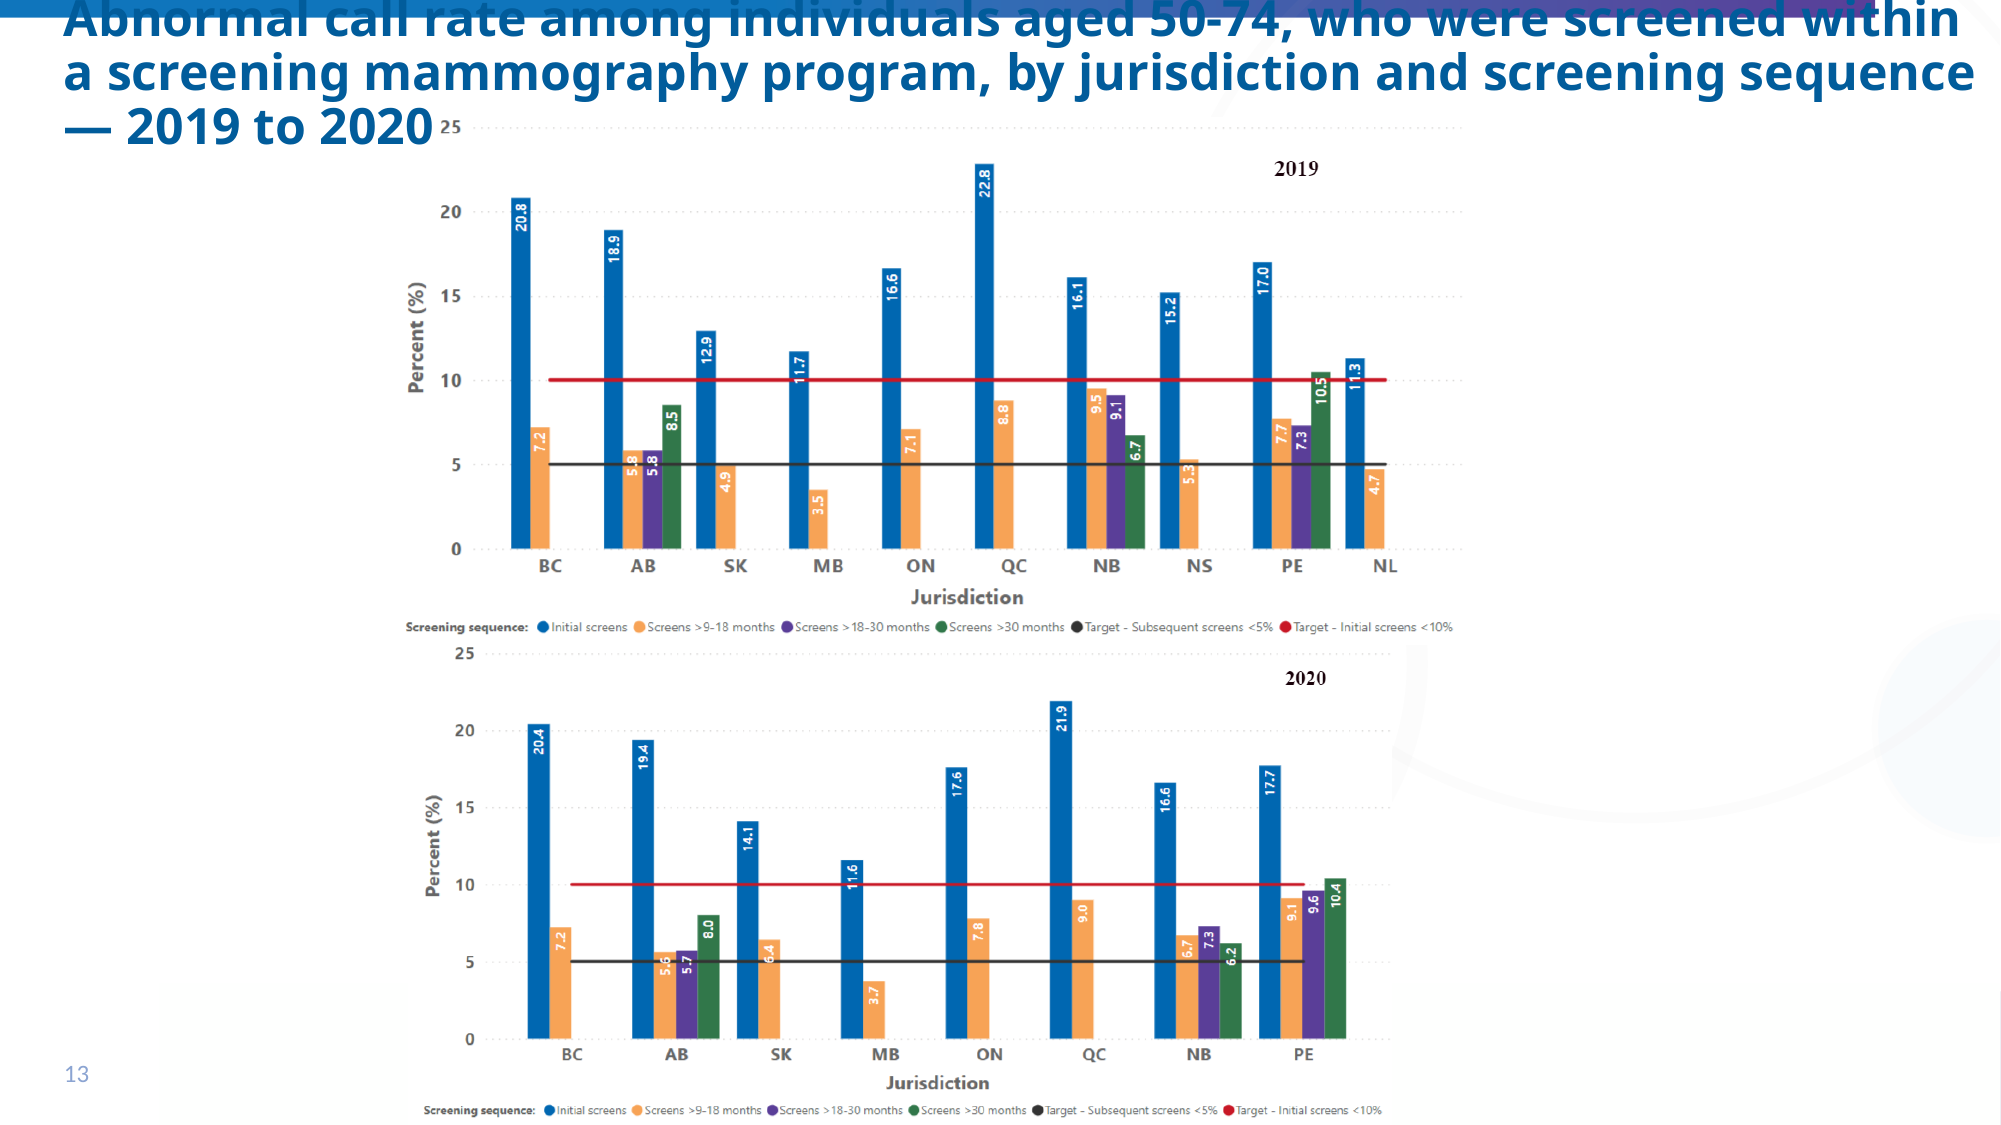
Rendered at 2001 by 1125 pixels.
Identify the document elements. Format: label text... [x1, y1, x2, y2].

picture [0, 0, 2001, 1125]
title Abnormal call rate among individuals aged 50-74, who were screened within a screening mammography program, by jurisdiction and screening sequence — 2019 to 2020 [49, 12, 2000, 137]
slide_number 13 [49, 1042, 139, 1103]
